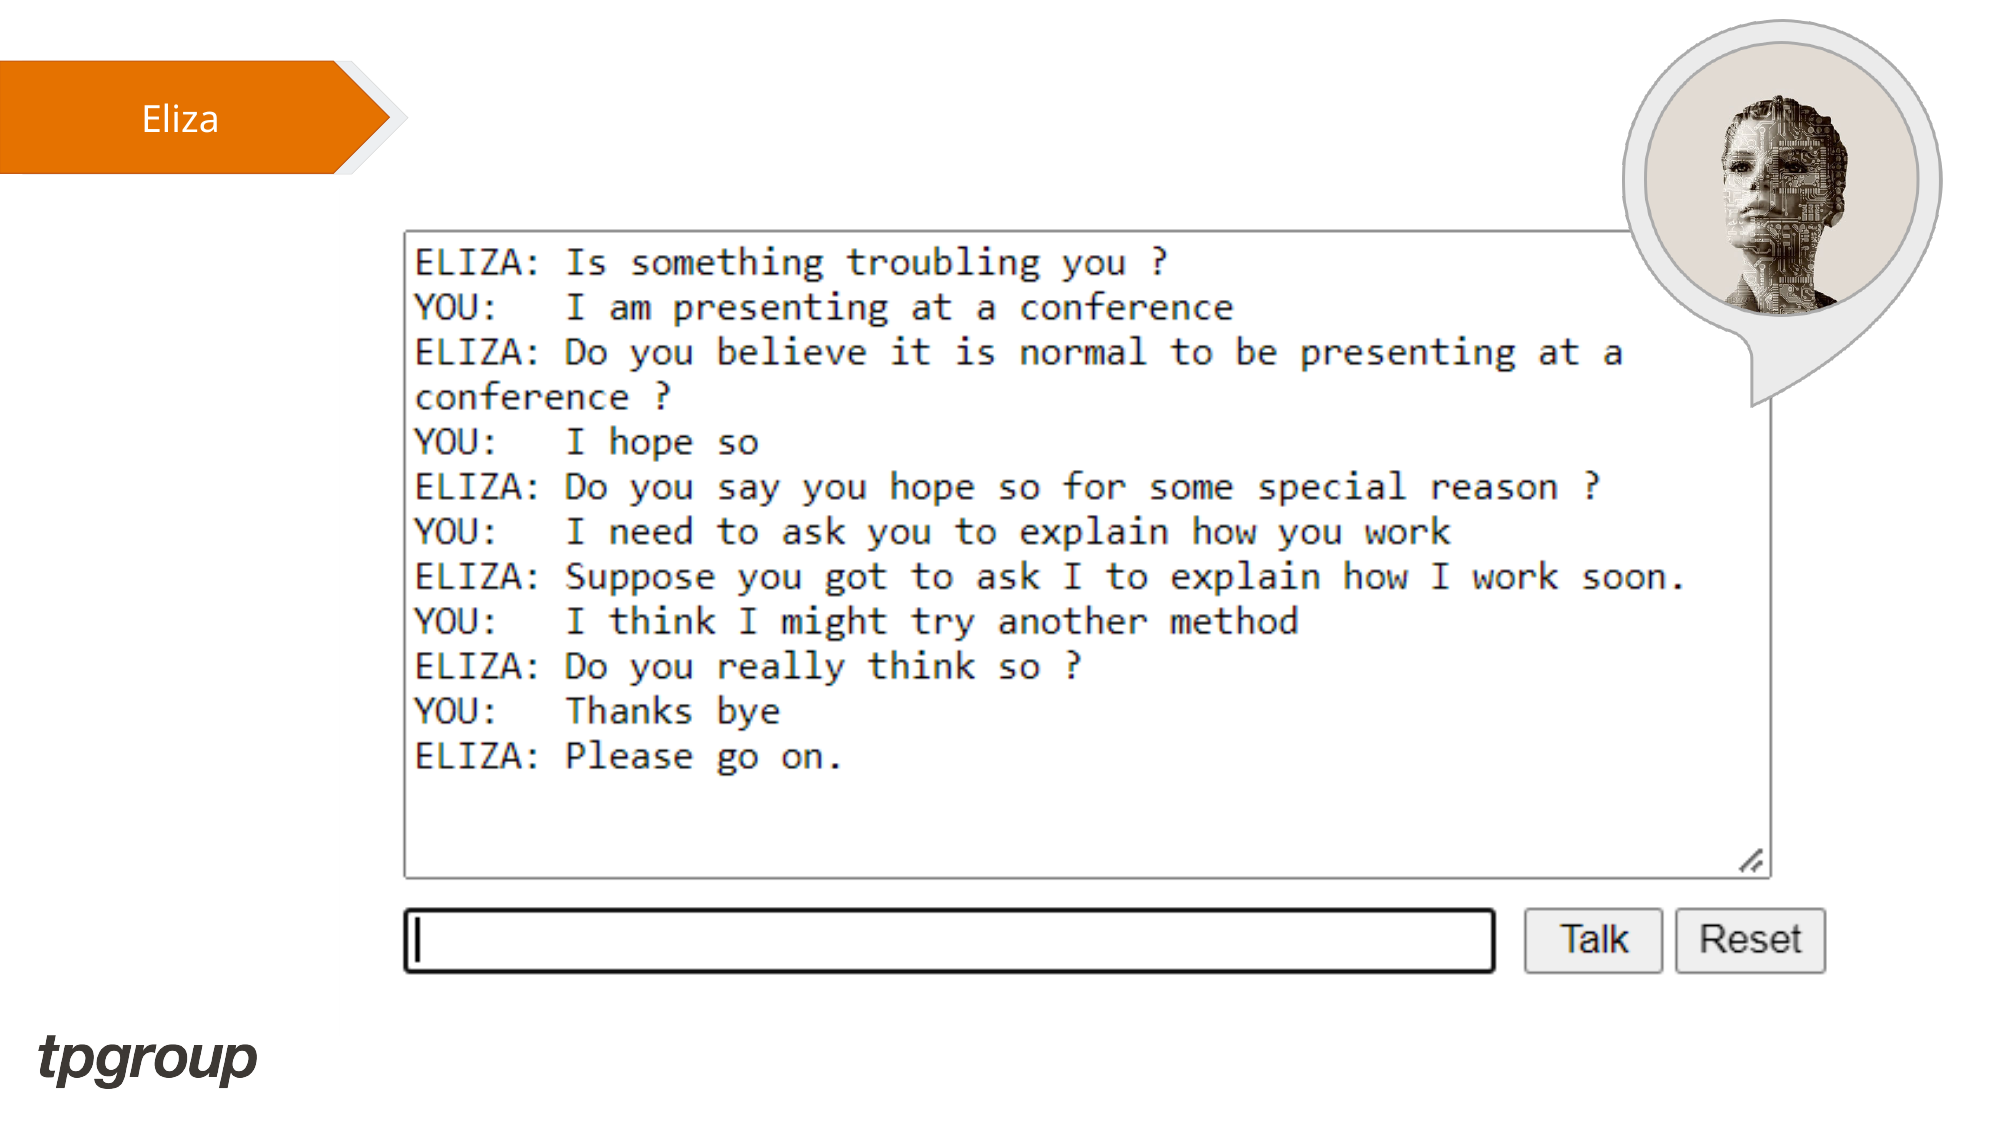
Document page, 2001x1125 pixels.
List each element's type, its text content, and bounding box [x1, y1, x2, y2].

text_box Eliza [0, 60, 391, 175]
picture [338, 18, 1974, 1036]
text_box [21, 60, 410, 176]
picture [38, 1035, 257, 1089]
